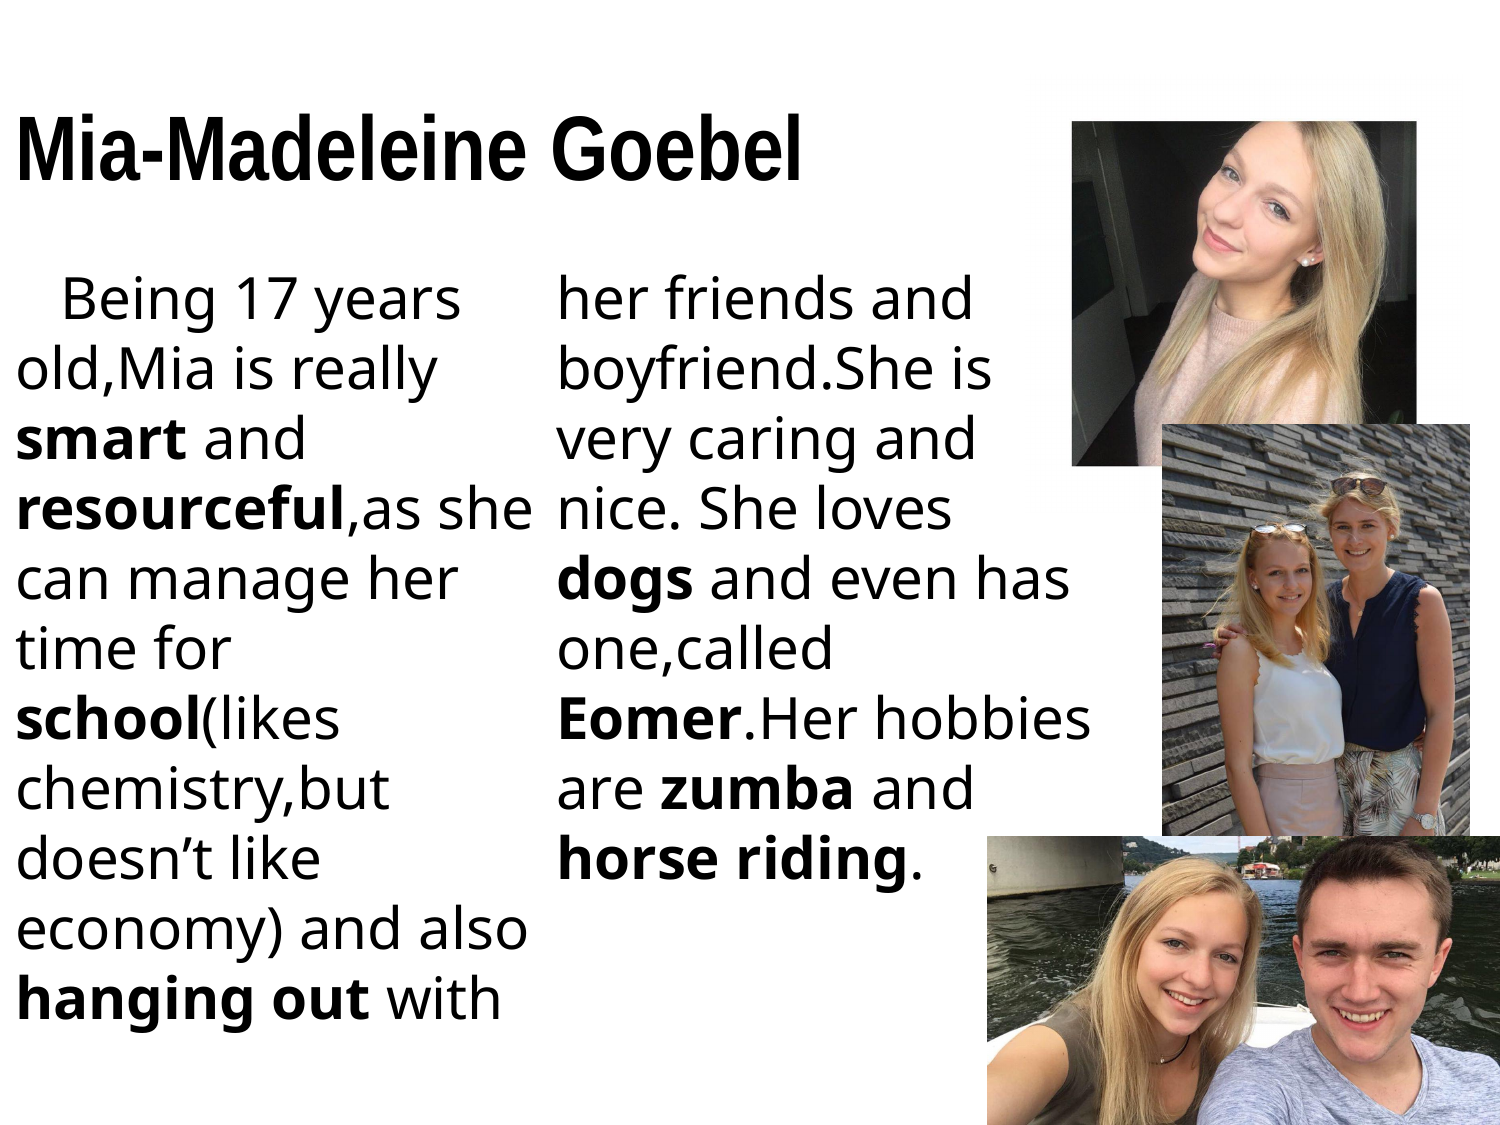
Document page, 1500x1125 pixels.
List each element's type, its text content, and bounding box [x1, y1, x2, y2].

title Mia-Madeleine Goebel [0, 50, 1350, 227]
picture [1024, 74, 1471, 836]
text_box Being 17 years old,Mia is really smart and resourceful,as she can manage her time for school(likes chemistry,but doesn’t like economy) and also hanging out with her friends and boyfriend.She is very caring and nice. She loves dogs and even has one,called Eomer.Her hobbies are zumba and horse riding. [0, 227, 1113, 1065]
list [987, 836, 1500, 1125]
